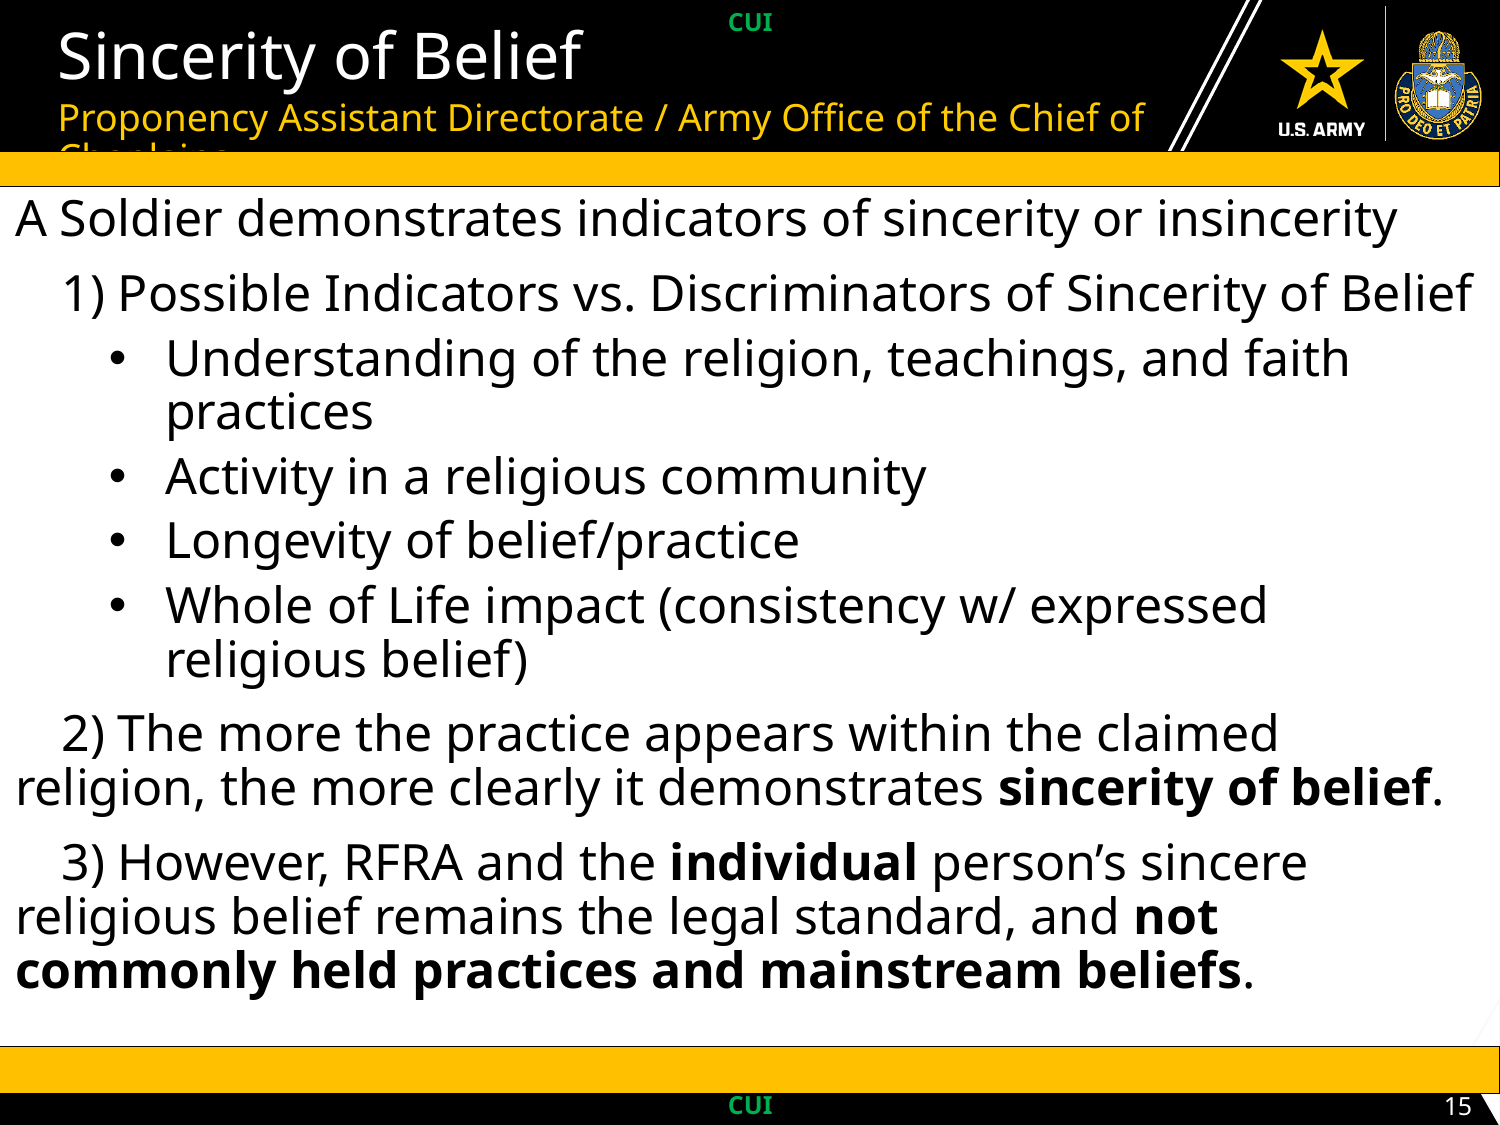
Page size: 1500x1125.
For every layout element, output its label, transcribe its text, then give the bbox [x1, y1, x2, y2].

title Sincerity of Belief [42, 10, 1189, 107]
text_box [0, 1046, 1500, 1094]
text_box [0, 151, 1500, 186]
picture [1279, 29, 1365, 136]
text_box A Soldier demonstrates indicators of sincerity or insincerity 1) Possible Indicators vs. Discriminators of Sincerity of Belief Understanding of the religion, teachings, and faith practices Activity in a religious community Longevity of belief/practice Whole of Life impact (consistency w/ expressed religious belief) 2) The more the practice appears within the claimed religion, the more clearly it demonstrates sincerity of belief. 3) However, RFRA and the individual person’s sincere religious belief remains the legal standard, and not commonly held practices and mainstream beliefs. [0, 186, 1500, 1045]
picture [1393, 29, 1483, 141]
slide_number 15 [1149, 1094, 1488, 1125]
list Proponency Assistant Directorate / Army Office of the Chief of Chaplains [42, 107, 1189, 136]
